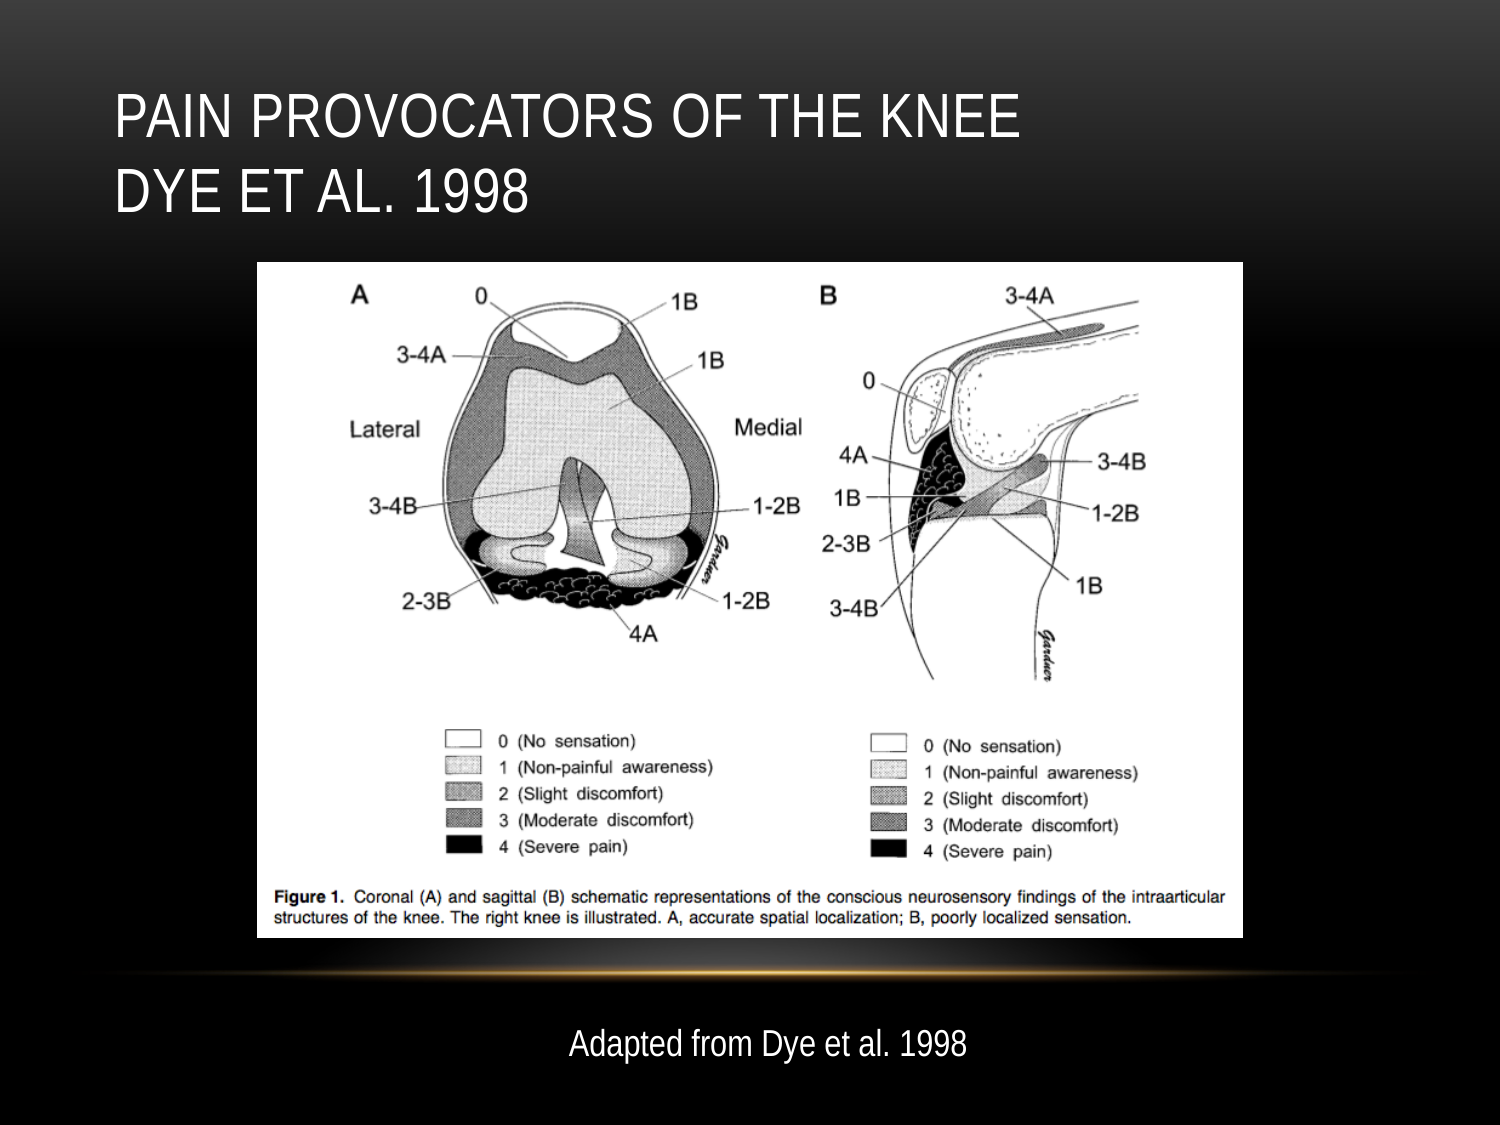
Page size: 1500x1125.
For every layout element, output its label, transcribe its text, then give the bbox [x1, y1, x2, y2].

picture [0, 0, 1500, 1125]
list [99, 262, 1401, 938]
text_box Adapted from Dye et al. 1998 [554, 1011, 983, 1072]
title Pain provocators of the knee Dye et al. 1998 [99, 45, 1400, 233]
